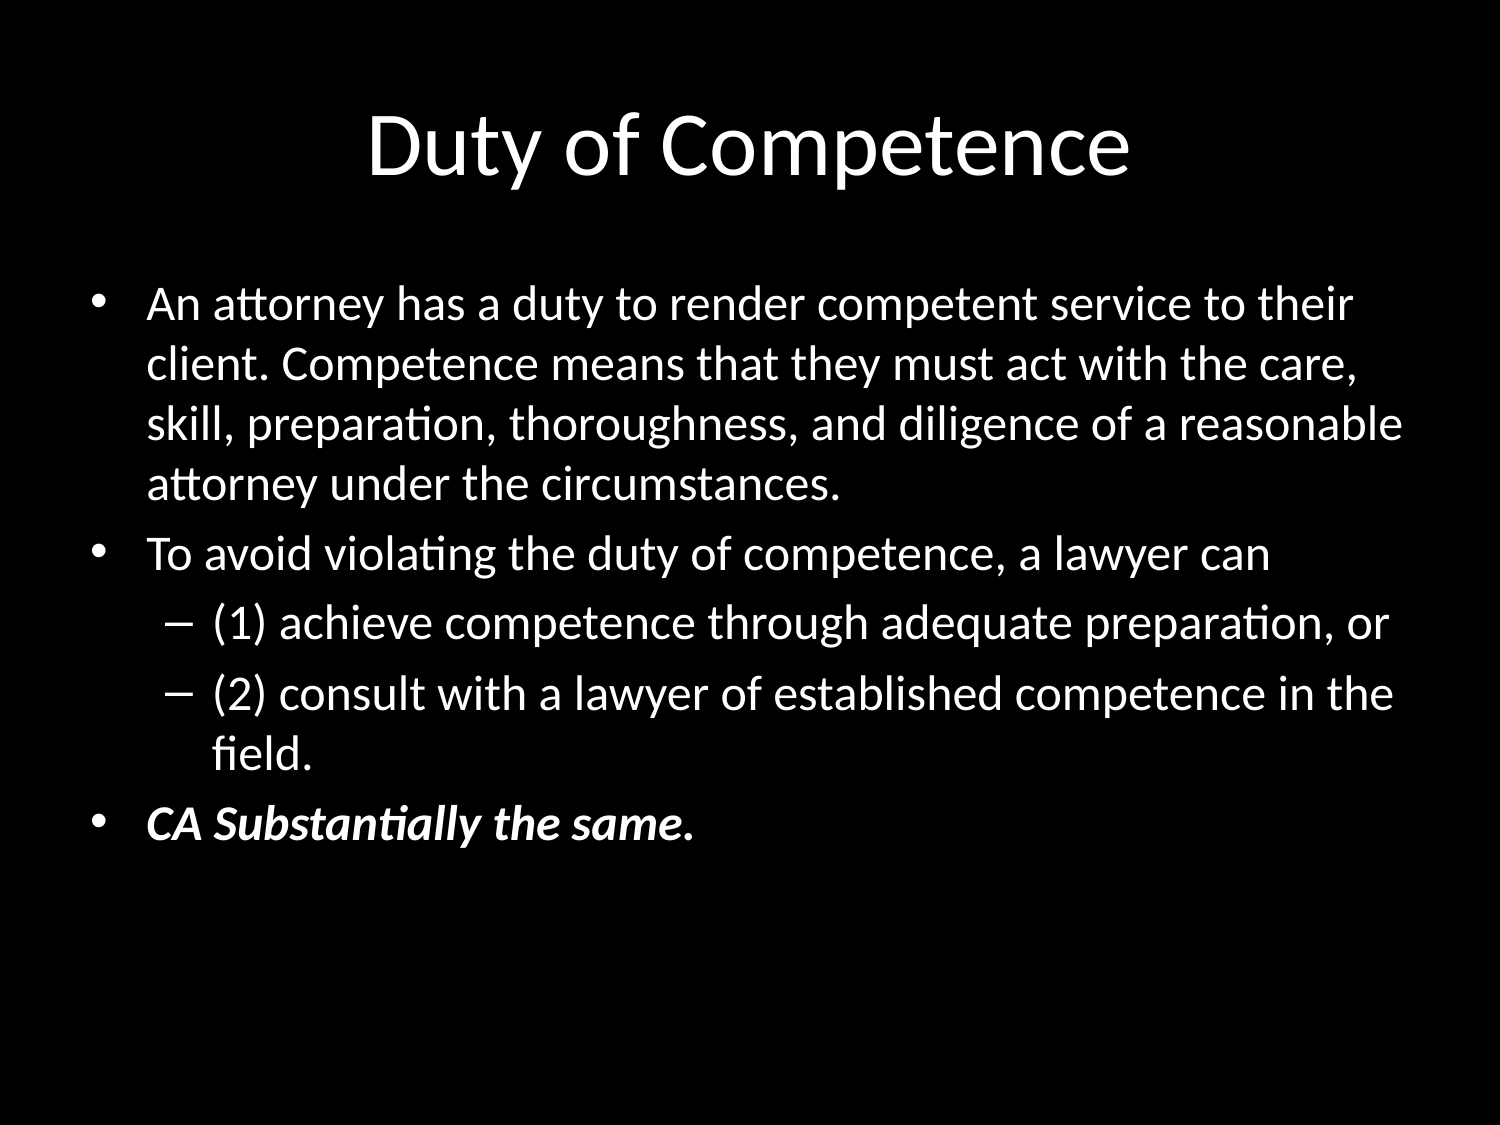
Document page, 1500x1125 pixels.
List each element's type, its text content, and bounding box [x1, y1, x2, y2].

title Duty of Competence [75, 45, 1425, 233]
list An attorney has a duty to render competent service to their client. Competence means that they must act with the care, skill, preparation, thoroughness, and diligence of a reasonable attorney under the circumstances. To avoid violating the duty of competence, a lawyer can (1) achieve competence through adequate preparation, or (2) consult with a lawyer of established competence in the field. CA Substantially the same. [75, 262, 1425, 1005]
